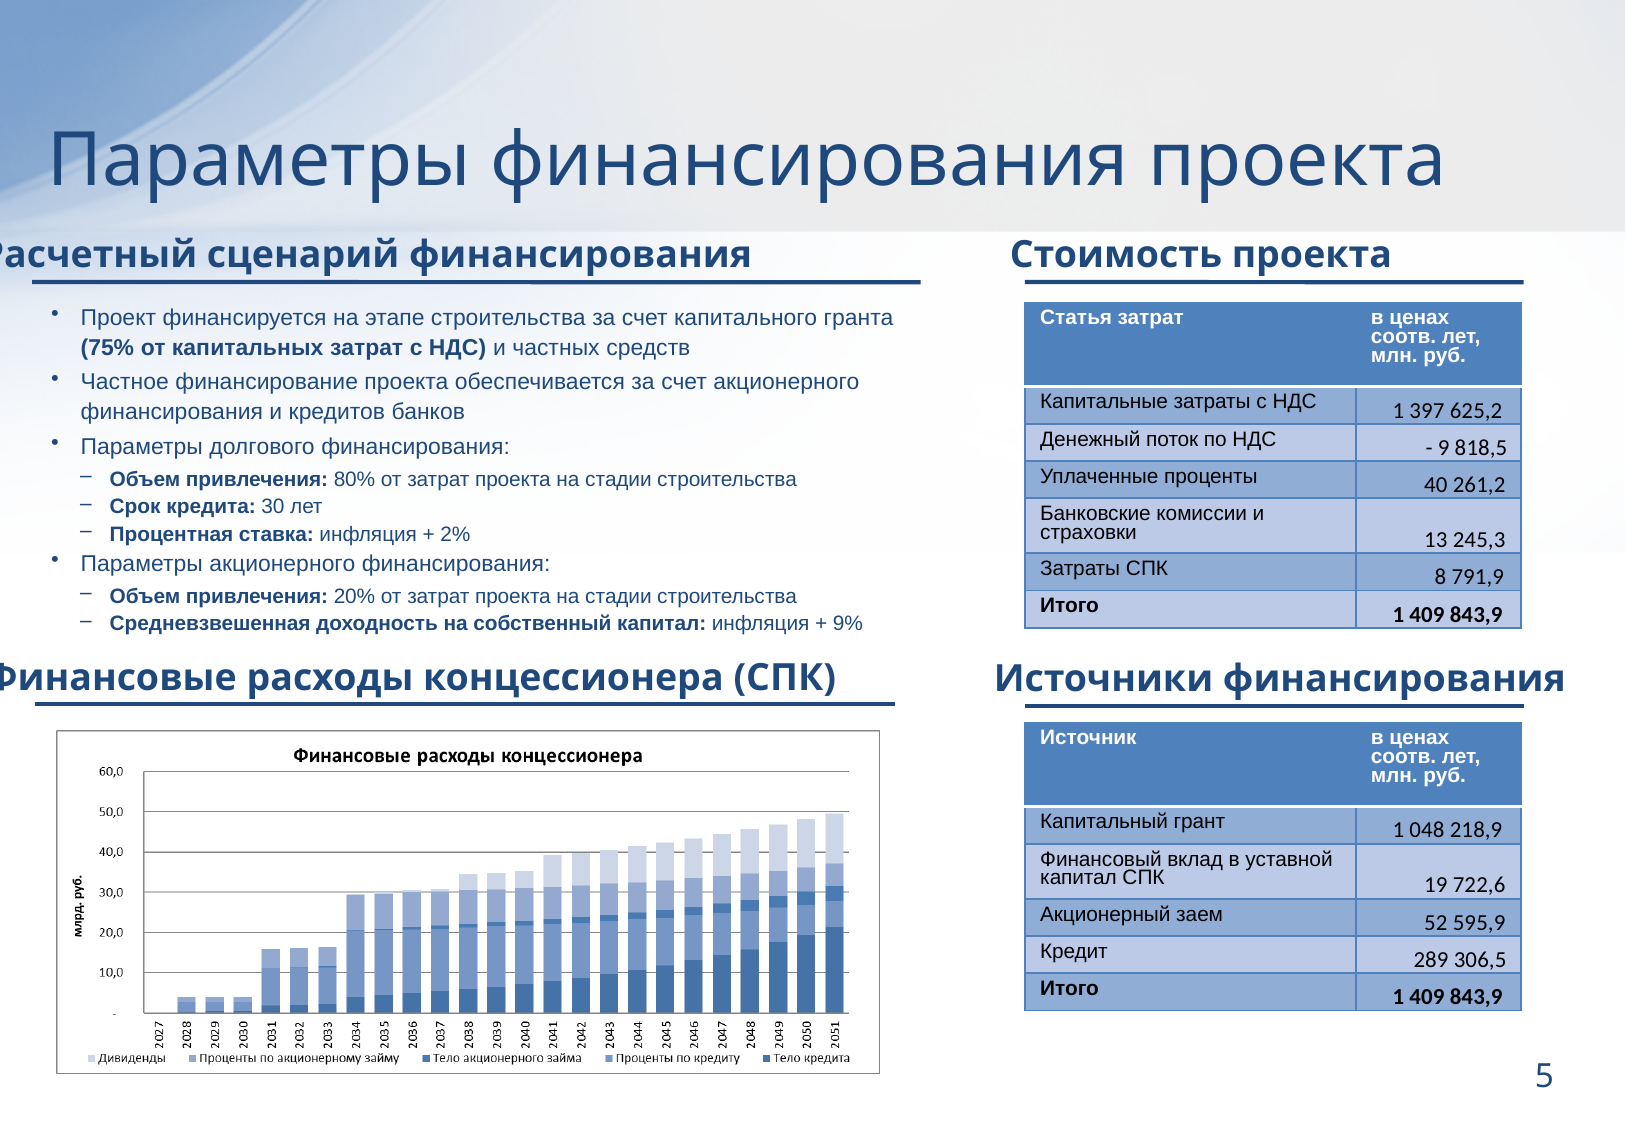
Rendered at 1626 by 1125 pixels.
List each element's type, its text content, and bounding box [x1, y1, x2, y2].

table_cell Акционерный заем [1026, 900, 1355, 935]
table_cell 8 791,9 [1357, 554, 1520, 590]
table_cell - 9 818,5 [1357, 425, 1520, 460]
slide_number 5 [1189, 1046, 1569, 1125]
table_cell Уплаченные проценты [1026, 462, 1355, 497]
table_cell 1 409 843,9 [1357, 974, 1520, 1010]
text_box Стоимость проекта [994, 222, 1408, 283]
table_cell Капитальный грант [1026, 808, 1355, 843]
table_cell 1 409 843,9 [1357, 591, 1520, 627]
table_cell Капитальные затраты с НДС [1026, 388, 1355, 423]
table_cell Итого [1026, 591, 1355, 627]
table_header в ценах соотв. лет, млн. руб. [1357, 723, 1520, 805]
table_cell Итого [1026, 974, 1355, 1010]
table_header в ценах соотв. лет, млн. руб. [1357, 304, 1520, 385]
table_cell 19 722,6 [1357, 845, 1520, 898]
table_header Статья затрат [1026, 304, 1355, 385]
table_header Источник [1026, 723, 1355, 805]
text_box Проект финансируется на этапе строительства за счет капитального гранта (75% от капитальных затрат с НДС) и частных средств Частное финансирование проекта обеспечивается за счет акционерного финансирования и кредитов банков Параметры долгового финансирования: Объем привлечения: 80% от затрат проекта на стадии строительства Срок кредита: 30 лет Процентная ставка: инфляция + 2% Параметры акционерного финансирования: Объем привлечения: 20% от затрат проекта на стадии строительства Средневзвешенная доходность на собственный капитал: инфляция + 9% [36, 292, 925, 705]
table_cell 40 261,2 [1357, 462, 1520, 497]
table_cell 1 048 218,9 [1357, 808, 1520, 843]
table_cell Финансовый вклад в уставной капитал СПК [1026, 845, 1355, 898]
table_cell Банковские комиссии и страховки [1026, 499, 1355, 552]
table_cell 13 245,3 [1357, 499, 1520, 552]
table_cell Денежный поток по НДС [1026, 425, 1355, 460]
table_cell Кредит [1026, 937, 1355, 972]
title Параметры финансирования проекта [32, 98, 1496, 209]
text_box Финансовые расходы концессионера (СПК) [0, 645, 36, 705]
text_box Источники финансирования [978, 646, 1581, 707]
picture [55, 729, 880, 1075]
table_cell 1 397 625,2 [1357, 388, 1520, 423]
table_cell 52 595,9 [1357, 900, 1520, 935]
table_cell 289 306,5 [1357, 937, 1520, 972]
text_box Расчетный сценарий финансирования [0, 222, 768, 283]
table_cell Затраты СПК [1026, 554, 1355, 590]
